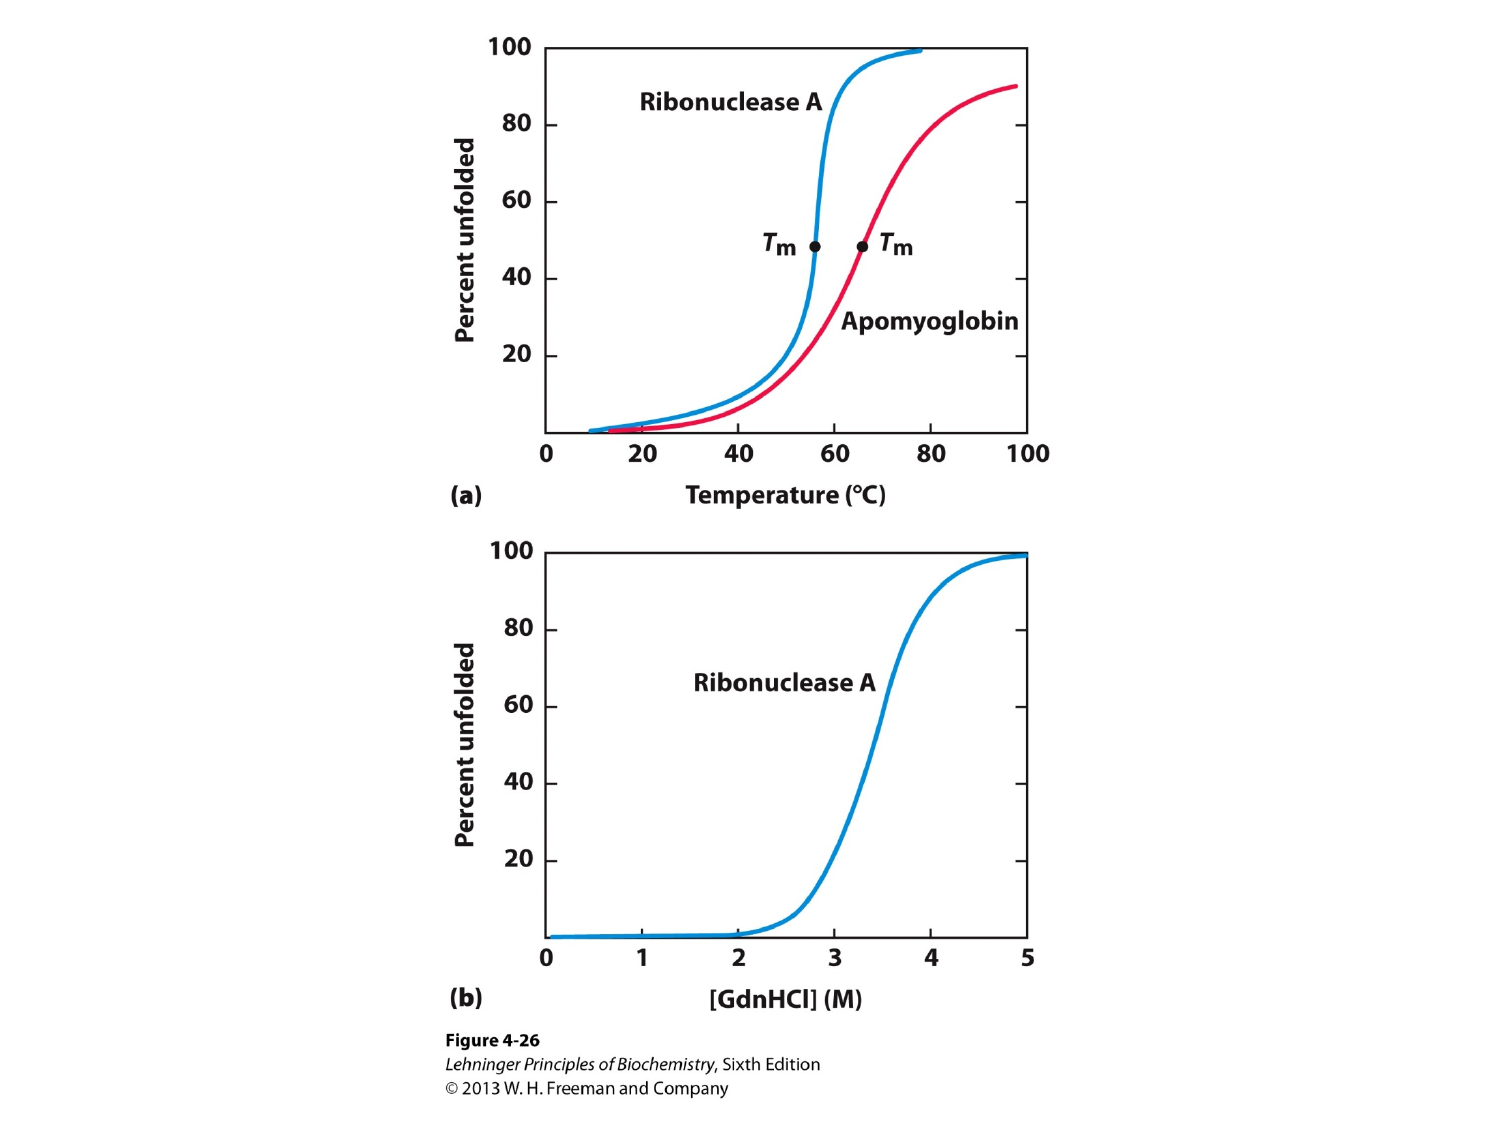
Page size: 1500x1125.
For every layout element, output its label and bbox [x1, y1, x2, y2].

picture [441, 24, 1061, 1101]
